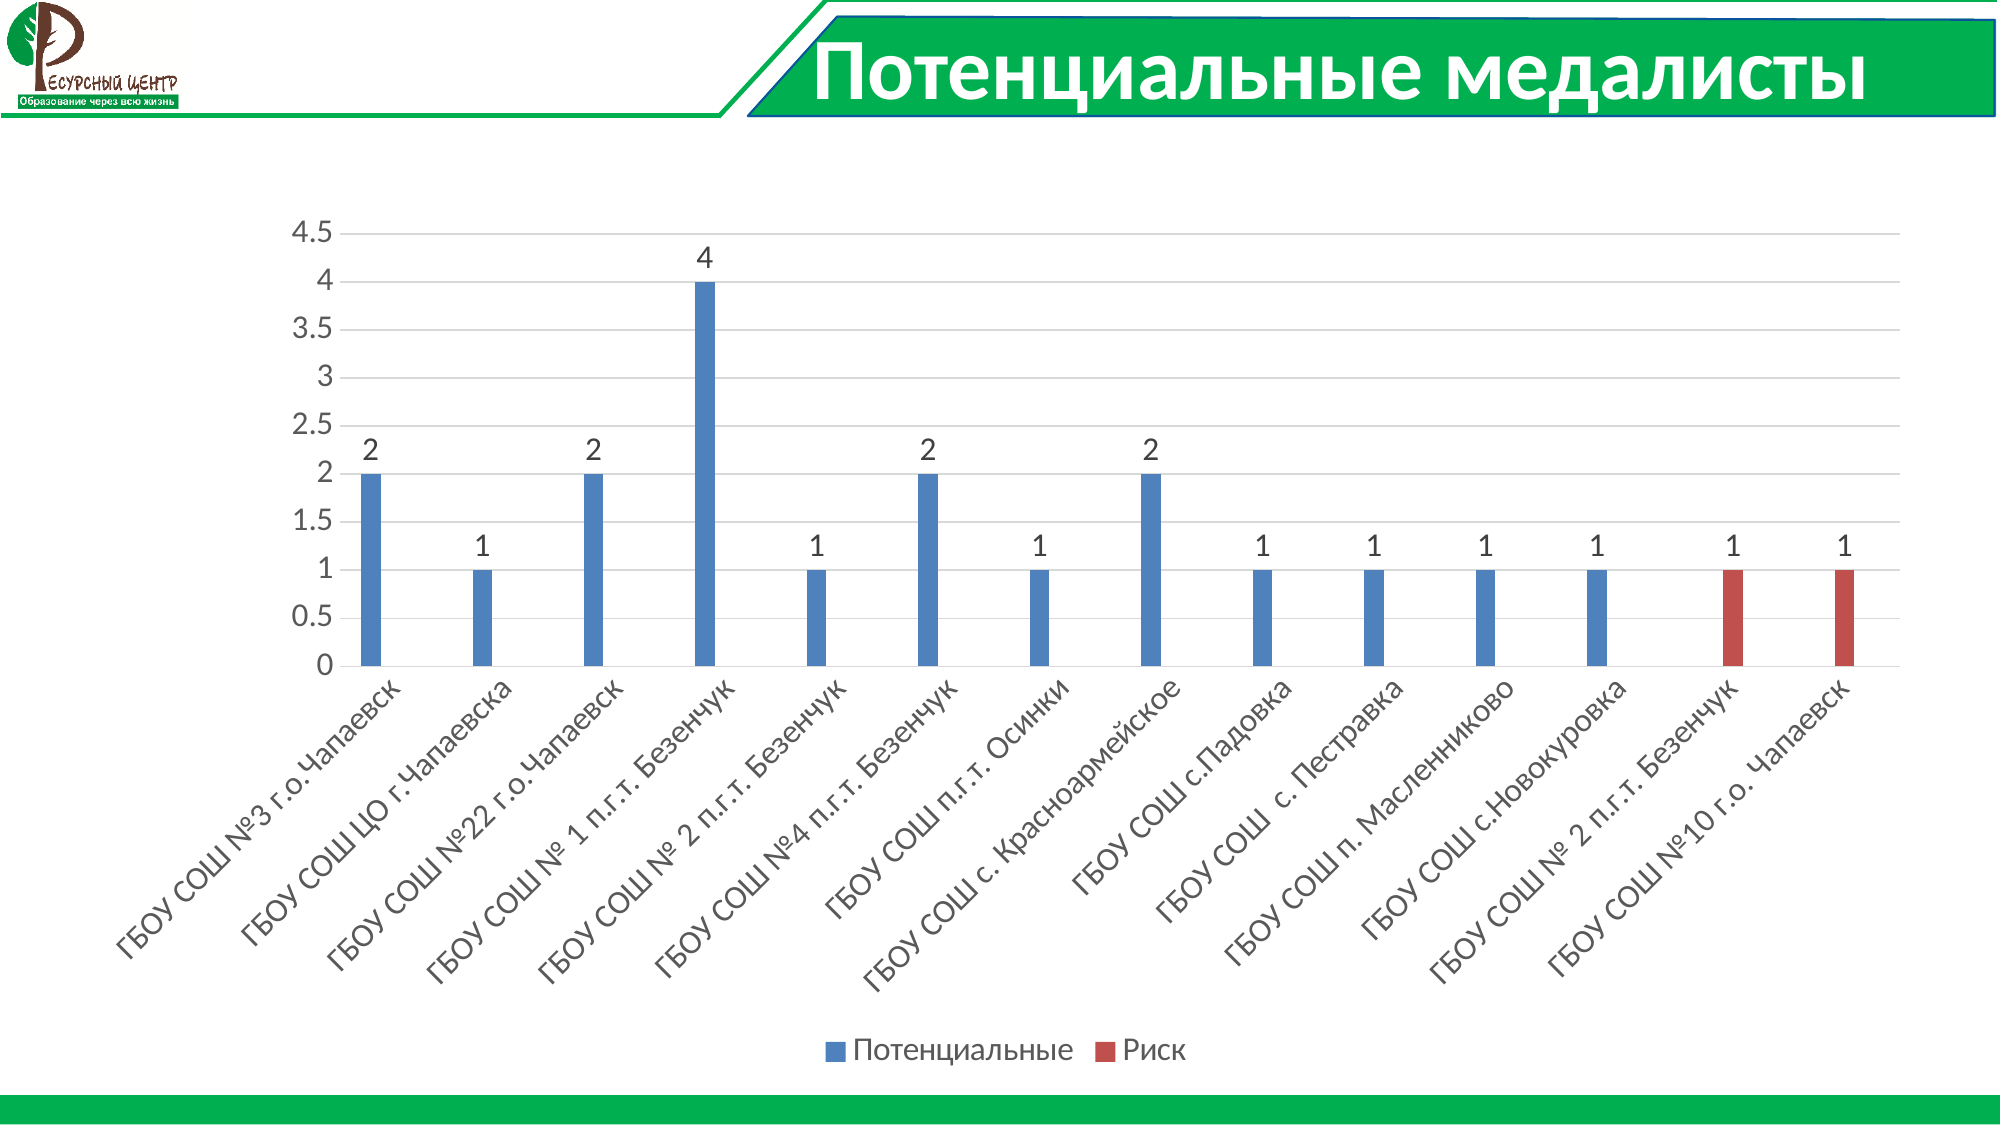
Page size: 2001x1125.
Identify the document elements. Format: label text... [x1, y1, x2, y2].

text_box Потенциальные медалисты [812, 12, 1963, 118]
chart [74, 199, 1938, 1076]
picture [7, 2, 187, 112]
